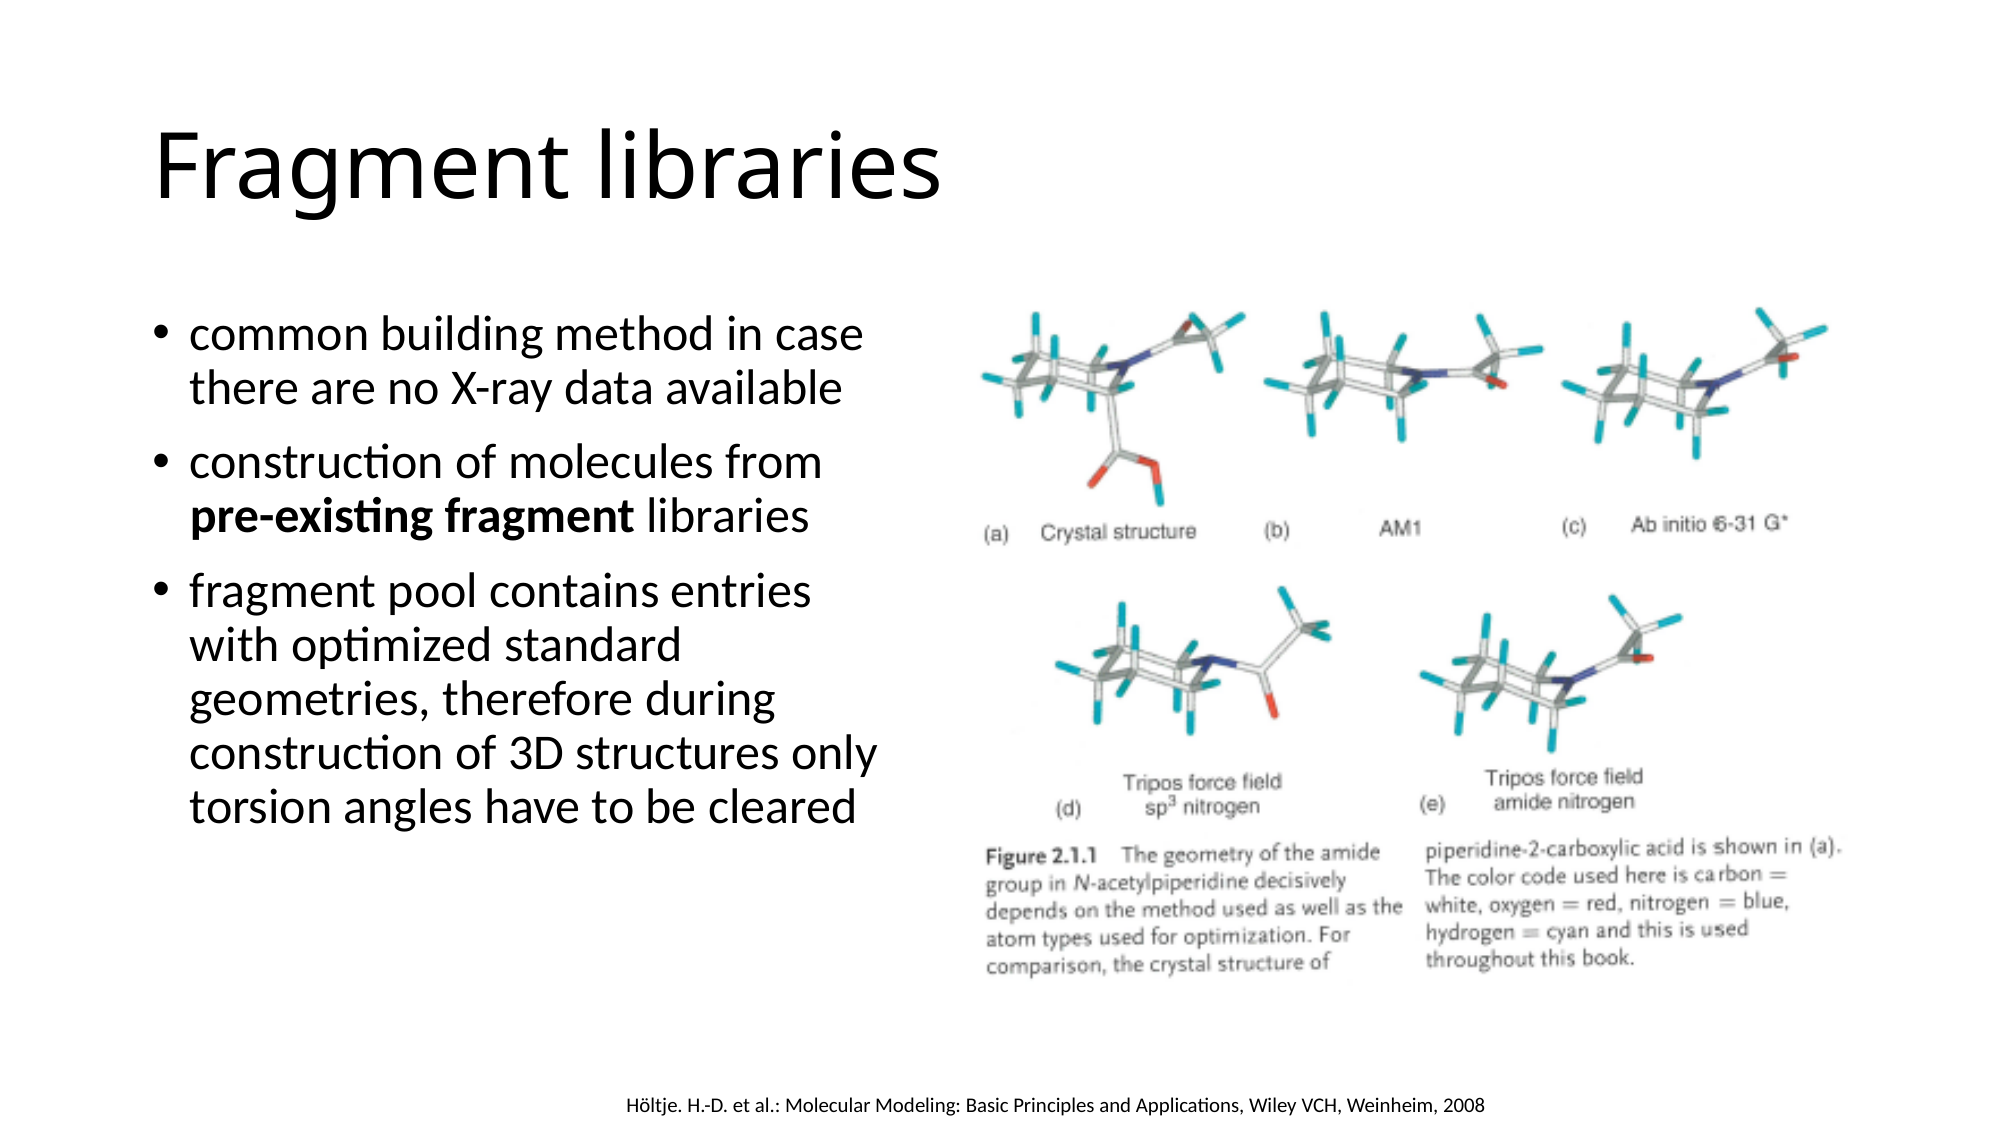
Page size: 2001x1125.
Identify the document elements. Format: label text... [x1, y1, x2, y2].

title Fragment libraries [137, 59, 1863, 278]
picture [972, 299, 1863, 988]
list common building method in case there are no X-ray data available construction of molecules from pre-existing fragment libraries fragment pool contains entries with optimized standard geometries, therefore during construction of 3D structures only torsion angles have to be cleared [137, 299, 924, 1014]
text_box Höltje. H.-D. et al.: Molecular Modeling: Basic Principles and Applications, Wiley VCH, Weinheim, 2008 [611, 1084, 1533, 1125]
